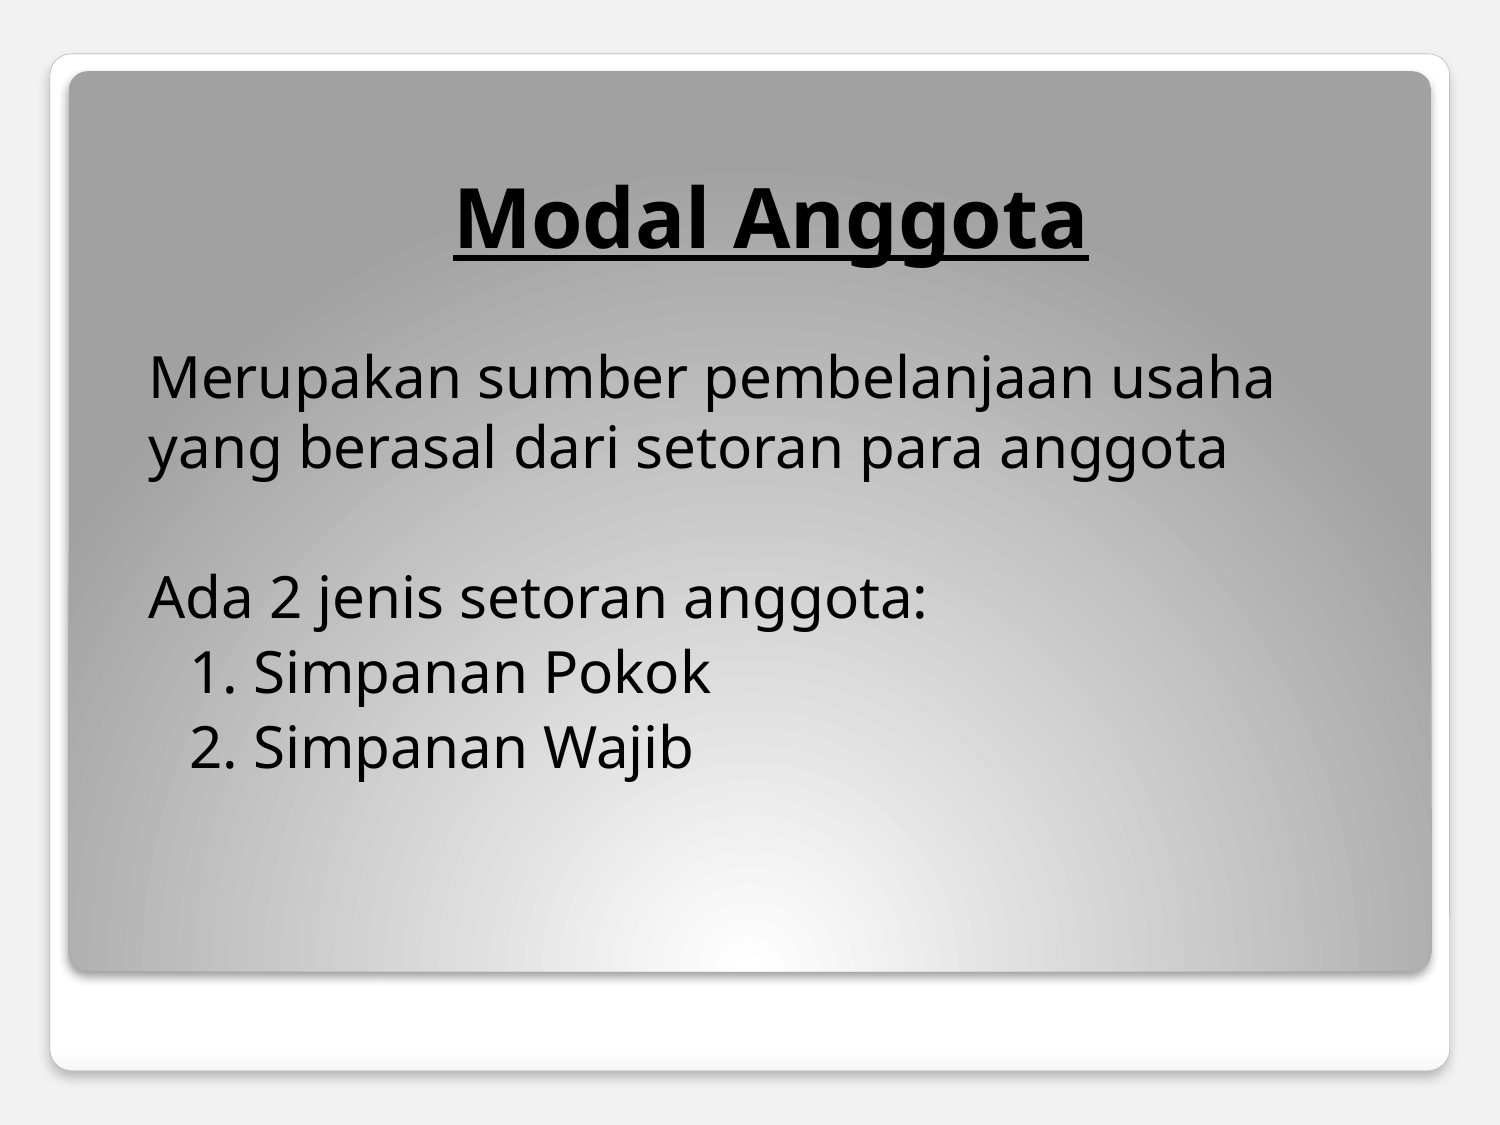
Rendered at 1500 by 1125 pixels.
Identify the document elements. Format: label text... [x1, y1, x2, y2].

list Merupakan sumber pembelanjaan usaha yang berasal dari setoran para anggota Ada 2 jenis setoran anggota: 1. Simpanan Pokok 2. Simpanan Wajib [74, 324, 1418, 1013]
title Modal Anggota [99, 99, 1443, 273]
